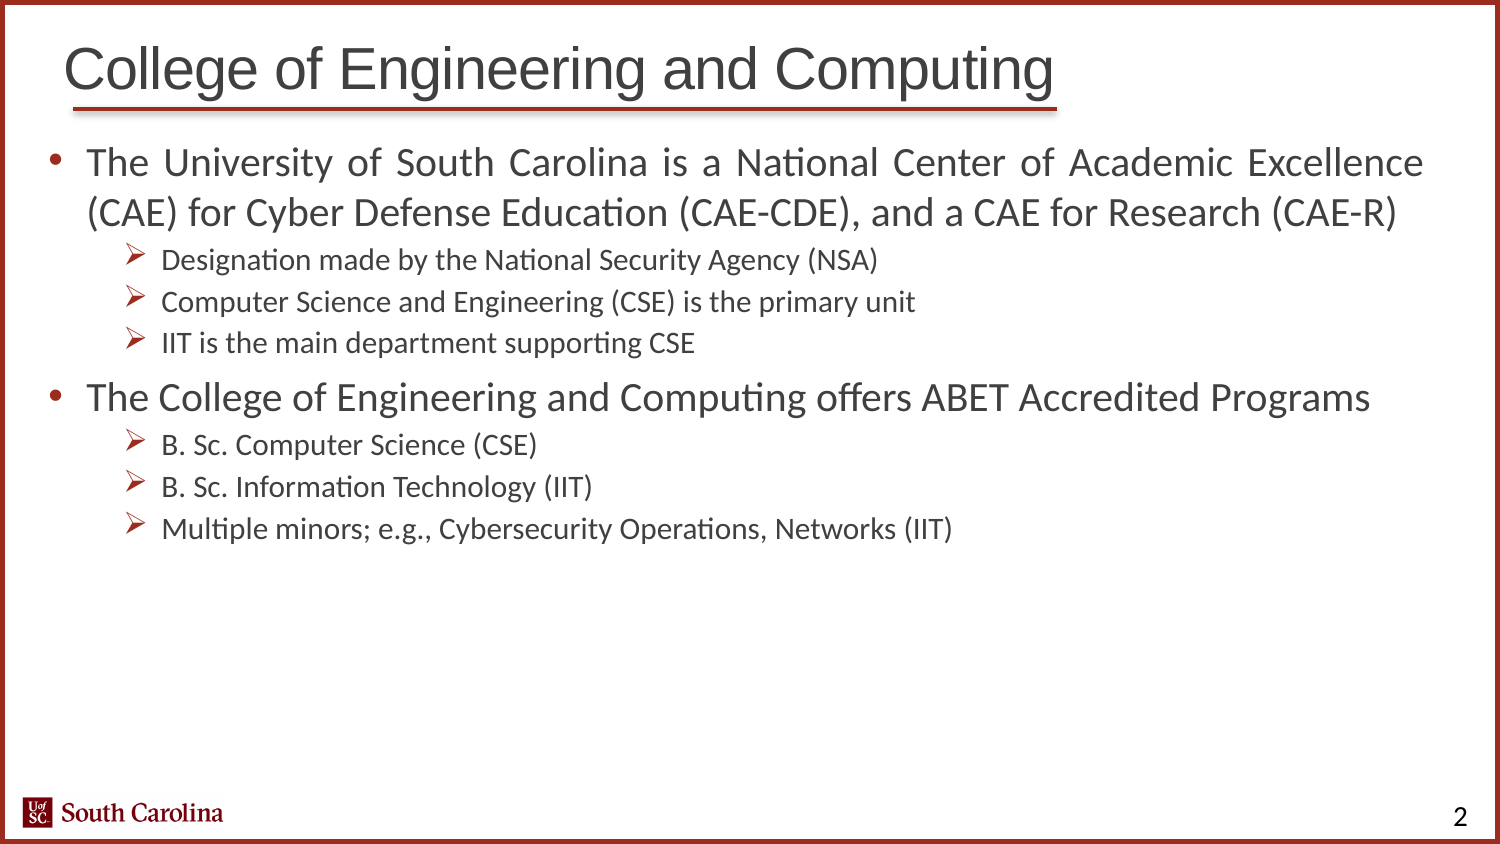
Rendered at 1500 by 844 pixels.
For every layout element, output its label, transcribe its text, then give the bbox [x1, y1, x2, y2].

text_box The University of South Carolina is a National Center of Academic Excellence (CAE) for Cyber Defense Education (CAE-CDE), and a CAE for Research (CAE-R) Designation made by the National Security Agency (NSA) Computer Science and Engineering (CSE) is the primary unit IIT is the main department supporting CSE The College of Engineering and Computing offers ABET Accredited Programs B. Sc. Computer Science (CSE) B. Sc. Information Technology (IIT) Multiple minors; e.g., Cybersecurity Operations, Networks (IIT) [48, 127, 1425, 718]
slide_number 2 [1321, 792, 1483, 838]
picture [16, 790, 230, 837]
title College of Engineering and Computing [48, 0, 1500, 110]
